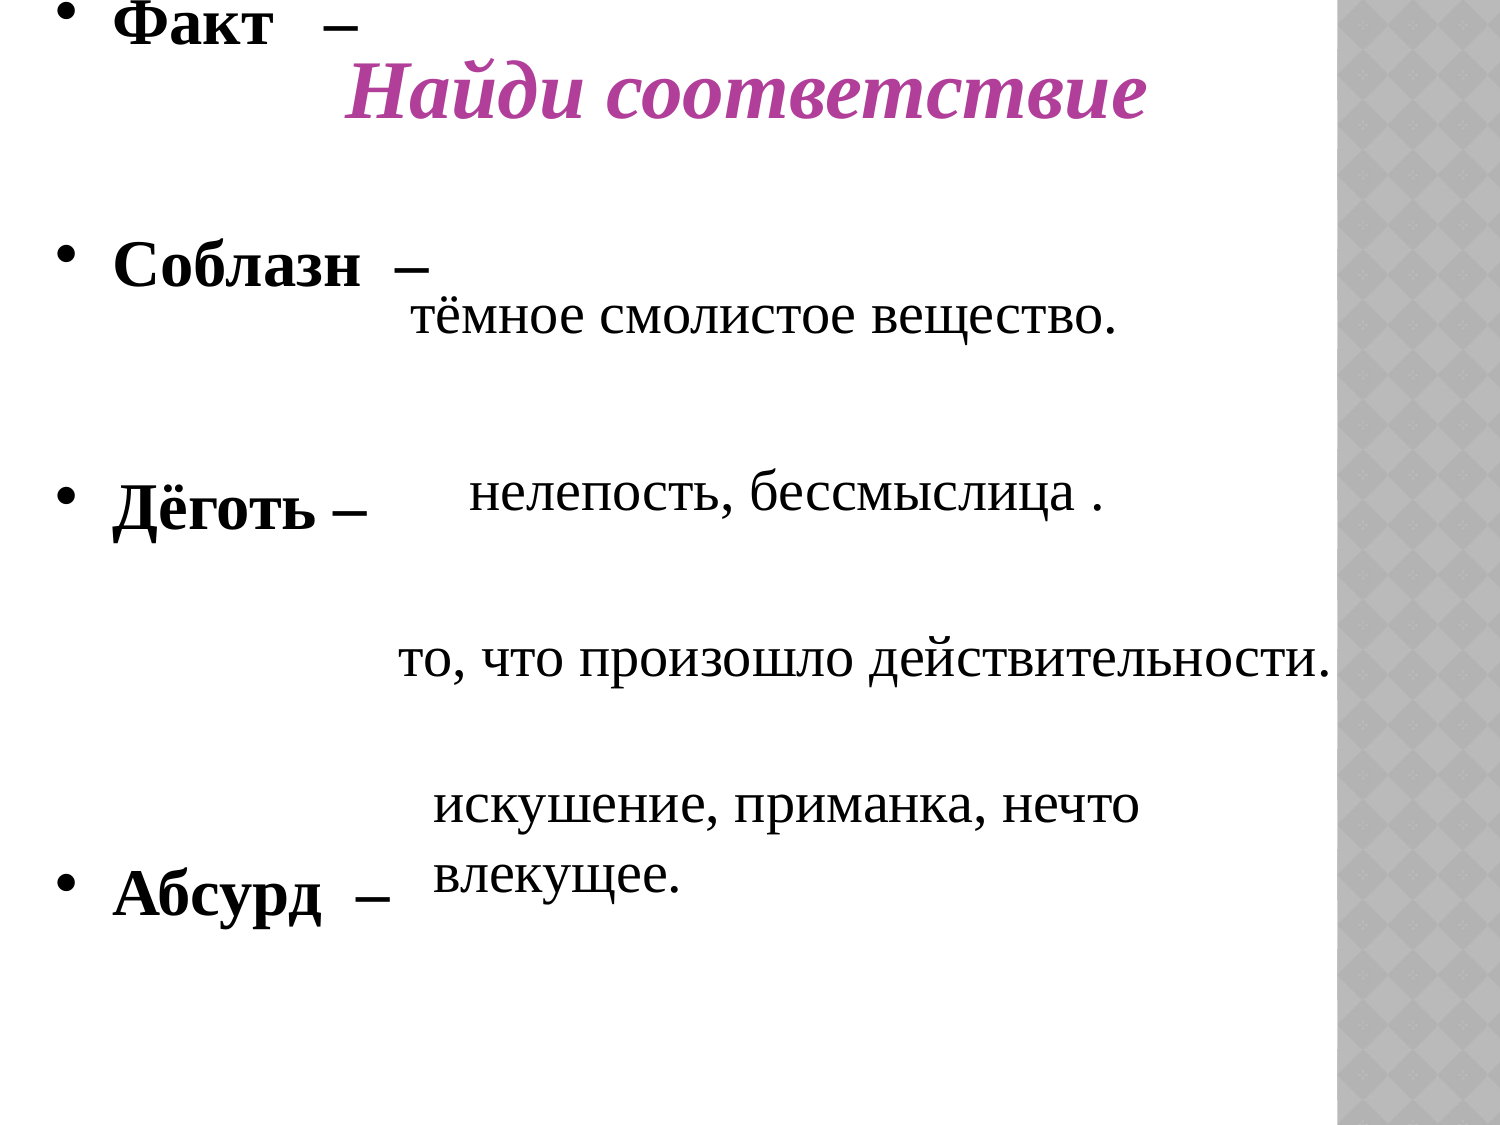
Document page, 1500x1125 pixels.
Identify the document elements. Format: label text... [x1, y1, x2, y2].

text_box искушение, приманка, нечто влекущее. [418, 756, 1376, 957]
text_box то, что произошло действительности. [383, 610, 1376, 740]
text_box нелепость, бессмыслица . [454, 444, 1211, 575]
text_box Найди соответствие [467, 28, 1208, 143]
text_box Факт – Соблазн – Дёготь – Абсурд – [41, 0, 467, 1125]
text_box тёмное смолистое вещество. [395, 267, 1229, 398]
